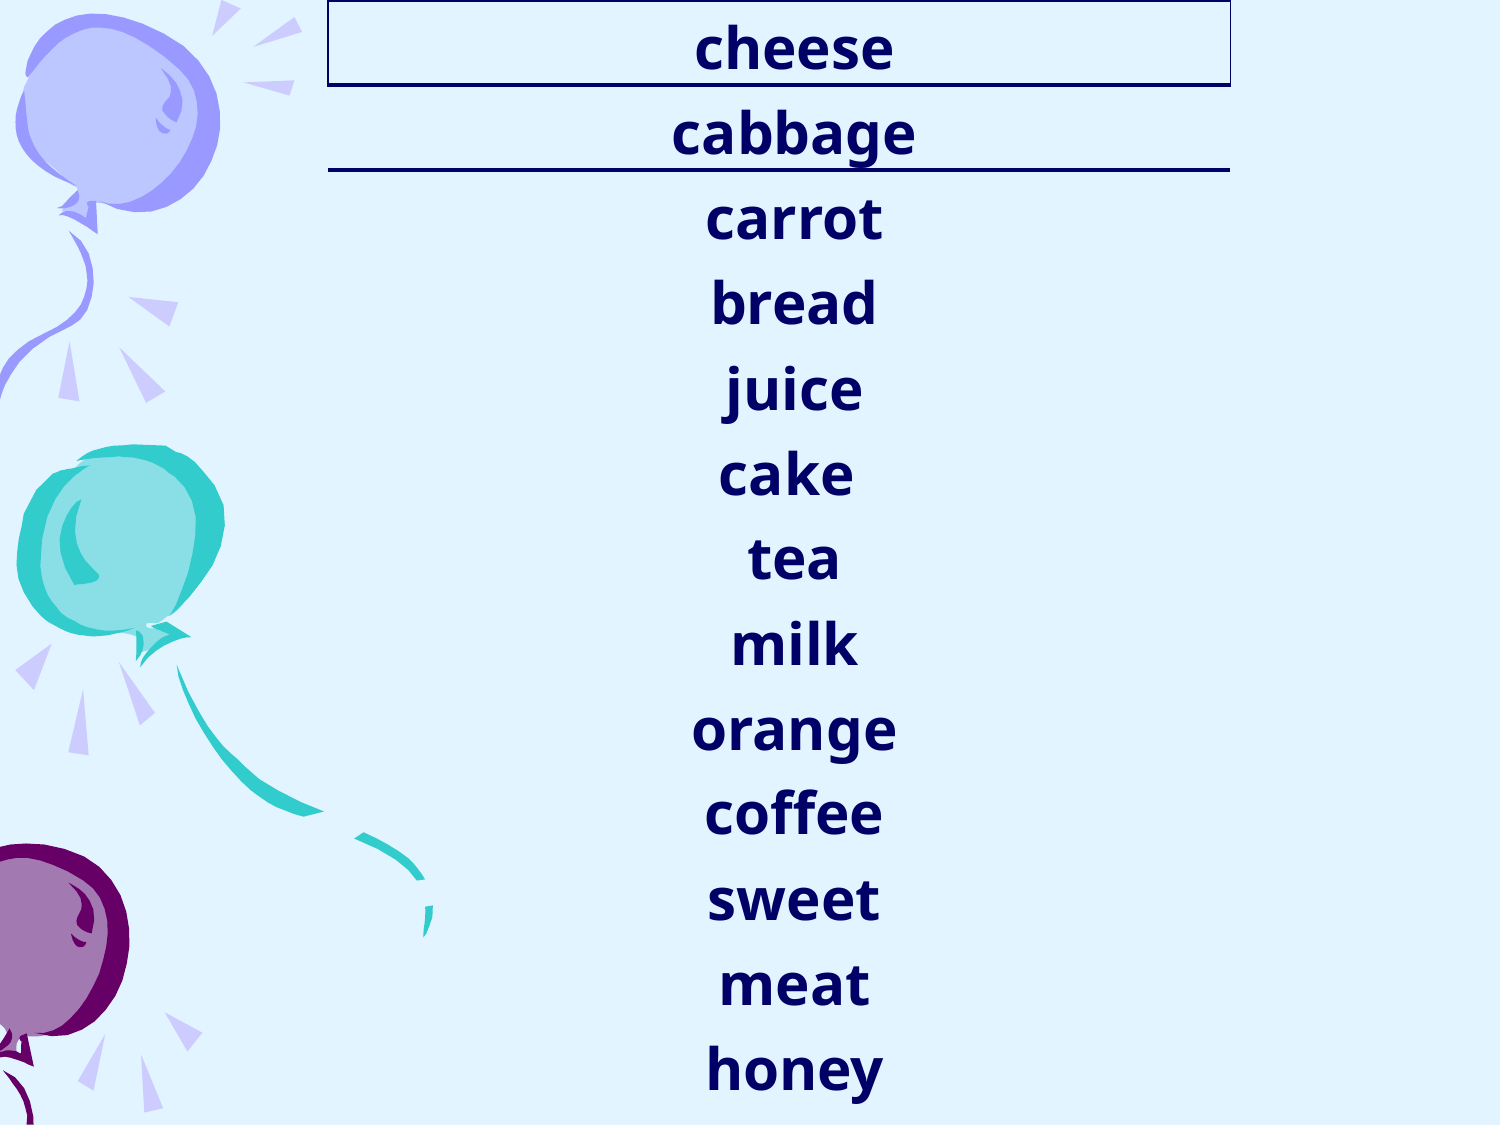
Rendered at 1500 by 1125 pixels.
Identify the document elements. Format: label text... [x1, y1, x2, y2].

table_cell tea [328, 510, 1230, 595]
table_cell bread [328, 255, 1230, 340]
table_cell juice [328, 340, 1230, 425]
table_cell cake [328, 425, 1230, 510]
table_cell coffee [328, 765, 1230, 850]
table_cell orange [328, 680, 1230, 765]
table_cell honey [328, 1020, 1230, 1106]
table_cell milk [328, 595, 1230, 680]
table_header cheese [329, 2, 1230, 83]
table_cell cabbage [328, 87, 1230, 168]
table_cell sweet [328, 850, 1230, 935]
table_cell carrot [328, 172, 1230, 255]
table_cell meat [328, 935, 1230, 1020]
text_box [0, 0, 327, 85]
